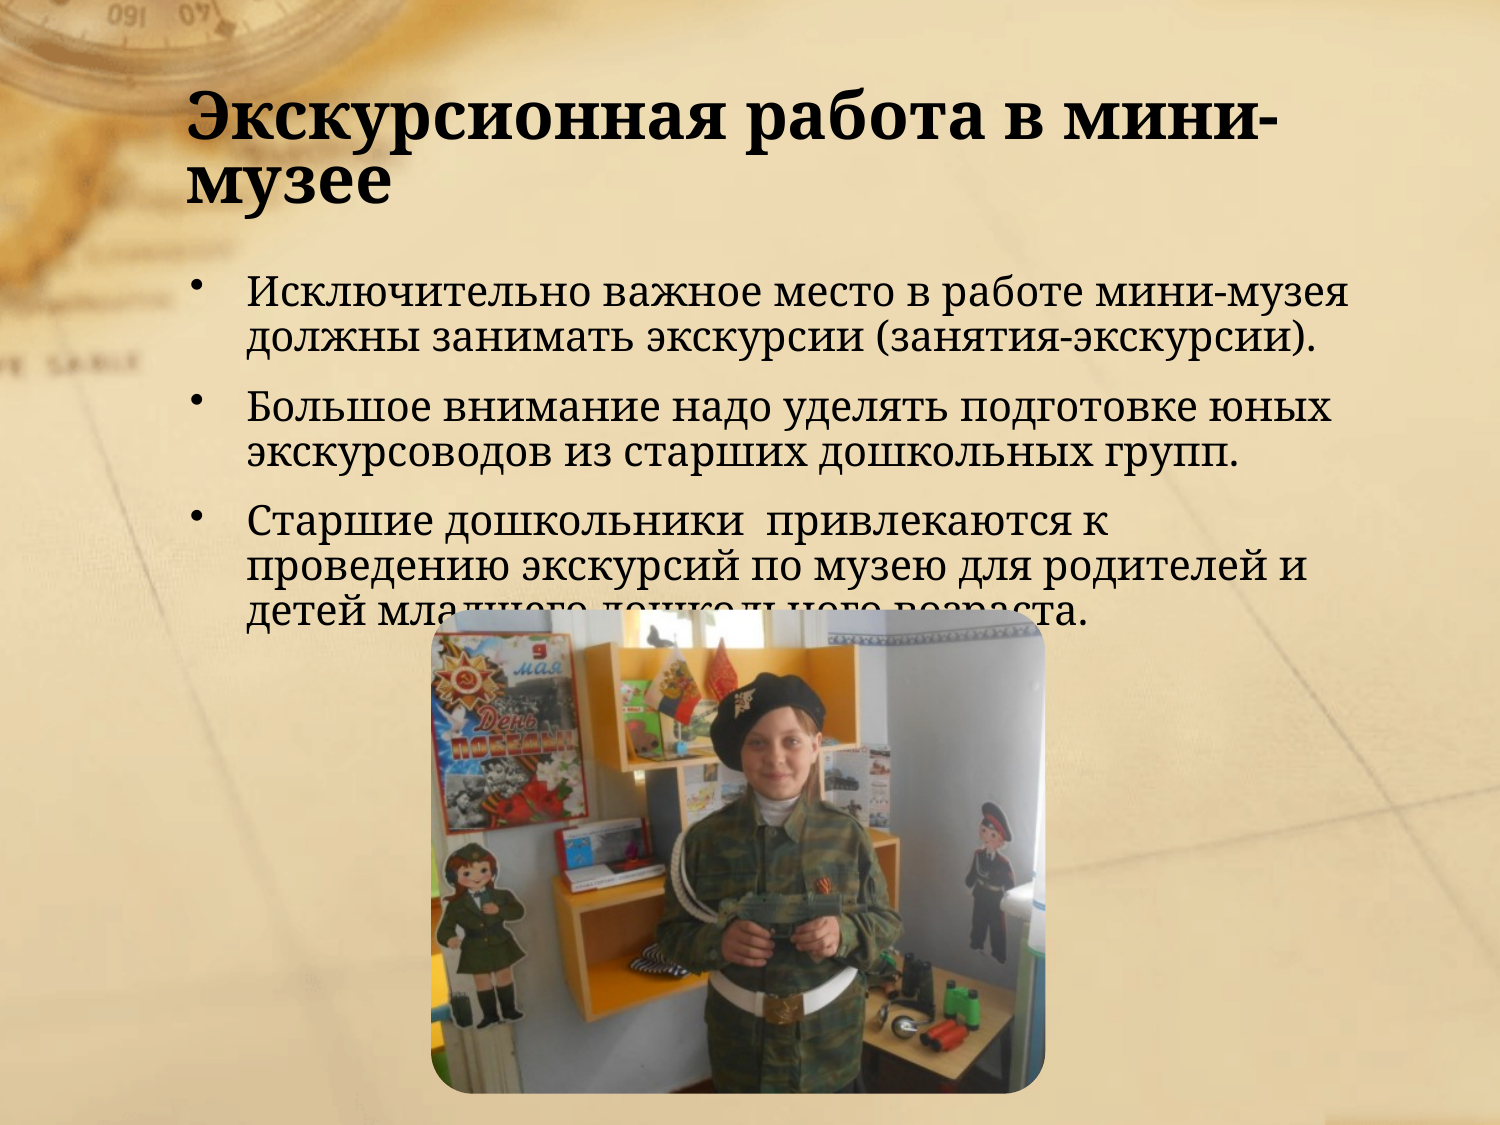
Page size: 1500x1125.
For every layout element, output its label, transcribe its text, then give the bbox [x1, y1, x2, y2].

picture [0, 0, 1500, 1125]
list Исключительно важное место в работе мини-музея должны занимать экскурсии (занятия-экскурсии). Большое внимание надо уделять подготовке юных экскурсоводов из старших дошкольных групп. Старшие дошкольники привлекаются к проведению экскурсий по музею для родителей и детей младшего дошкольного возраста. [174, 262, 1376, 658]
title Экскурсионная работа в мини-музее [170, 30, 1459, 224]
